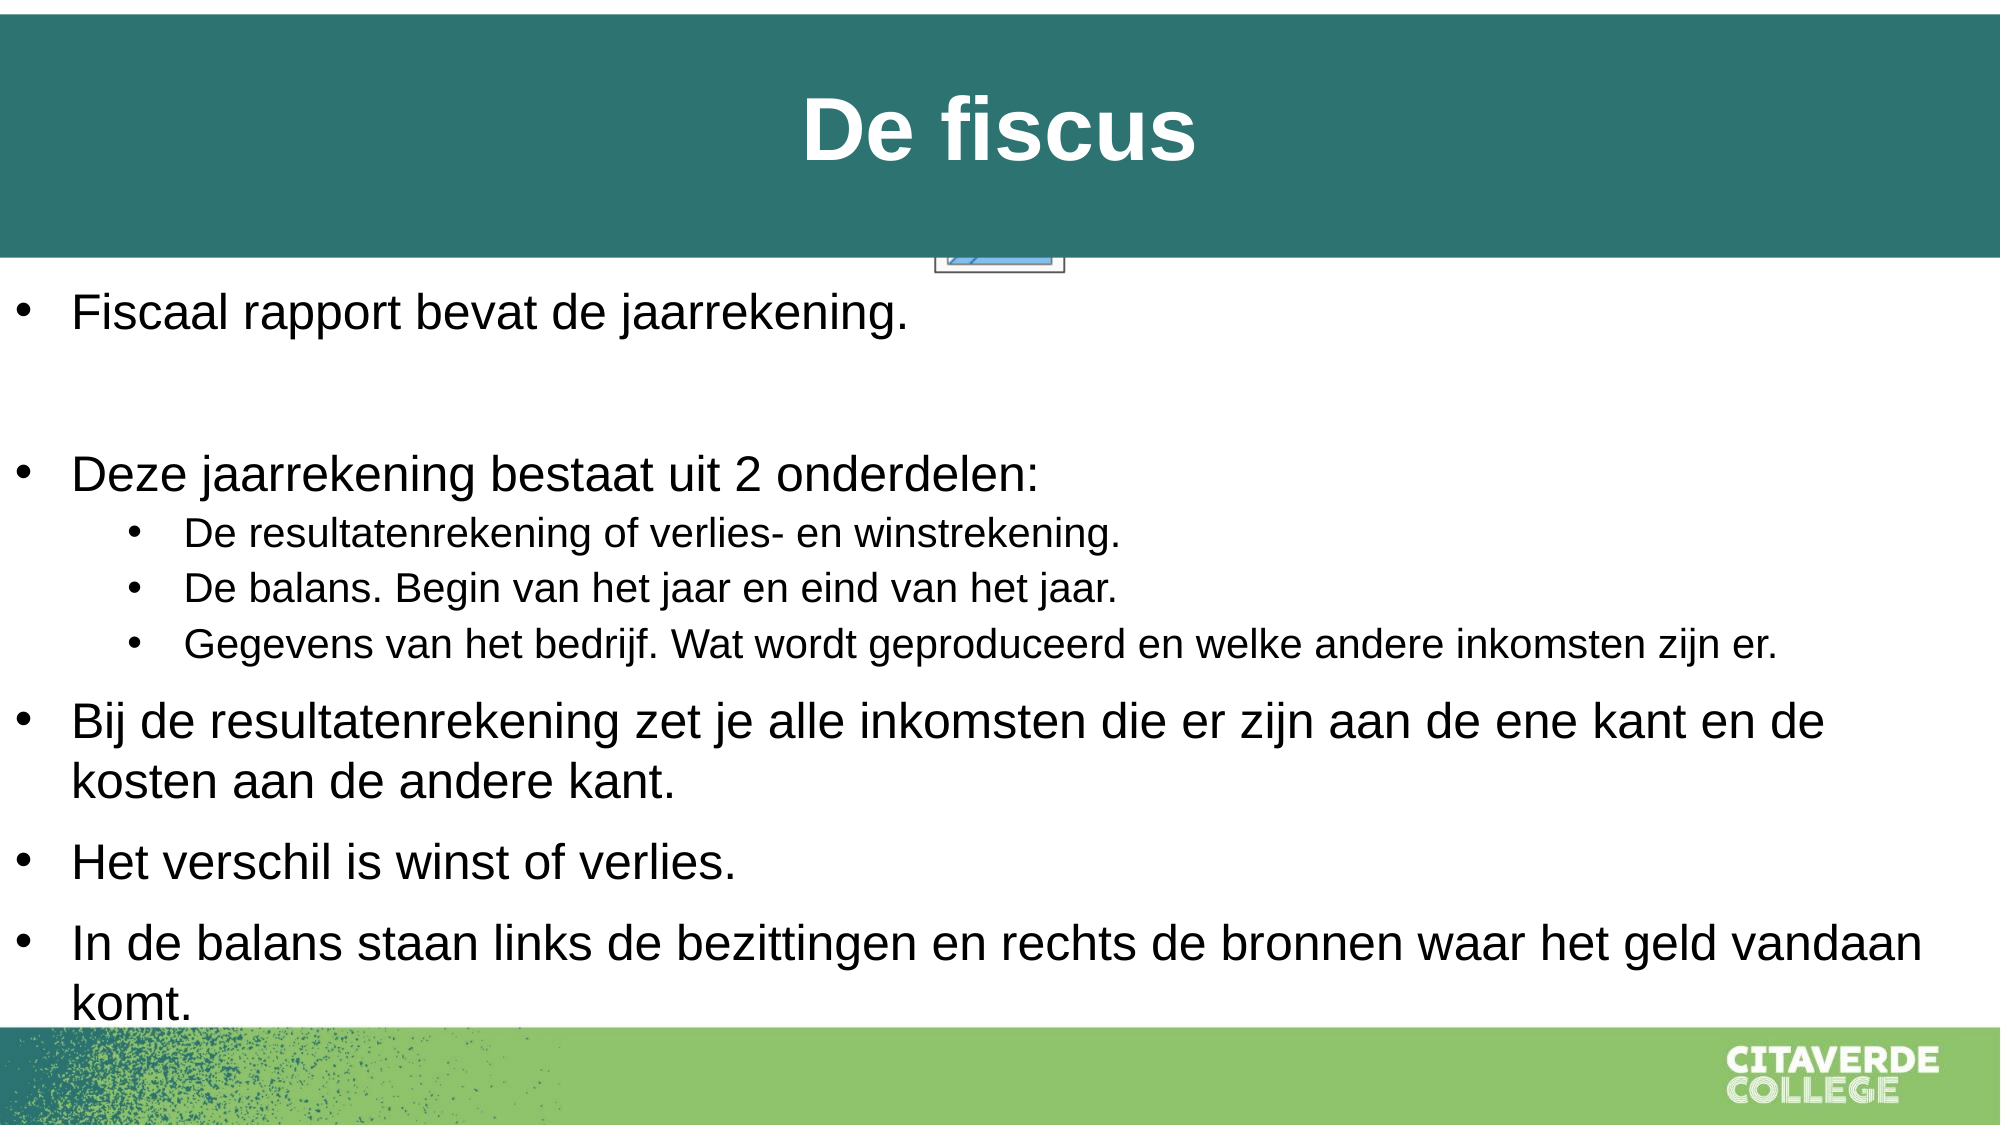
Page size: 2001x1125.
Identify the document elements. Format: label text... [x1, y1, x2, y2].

picture [0, 0, 2001, 1125]
list Fiscaal rapport bevat de jaarrekening. Deze jaarrekening bestaat uit 2 onderdelen: De resultatenrekening of verlies- en winstrekening. De balans. Begin van het jaar en eind van het jaar. Gegevens van het bedrijf. Wat wordt geproduceerd en welke andere inkomsten zijn er. Bij de resultatenrekening zet je alle inkomsten die er zijn aan de ene kant en de kosten aan de andere kant. Het verschil is winst of verlies. In de balans staan links de bezittingen en rechts de bronnen waar het geld vandaan komt. [0, 444, 2000, 965]
